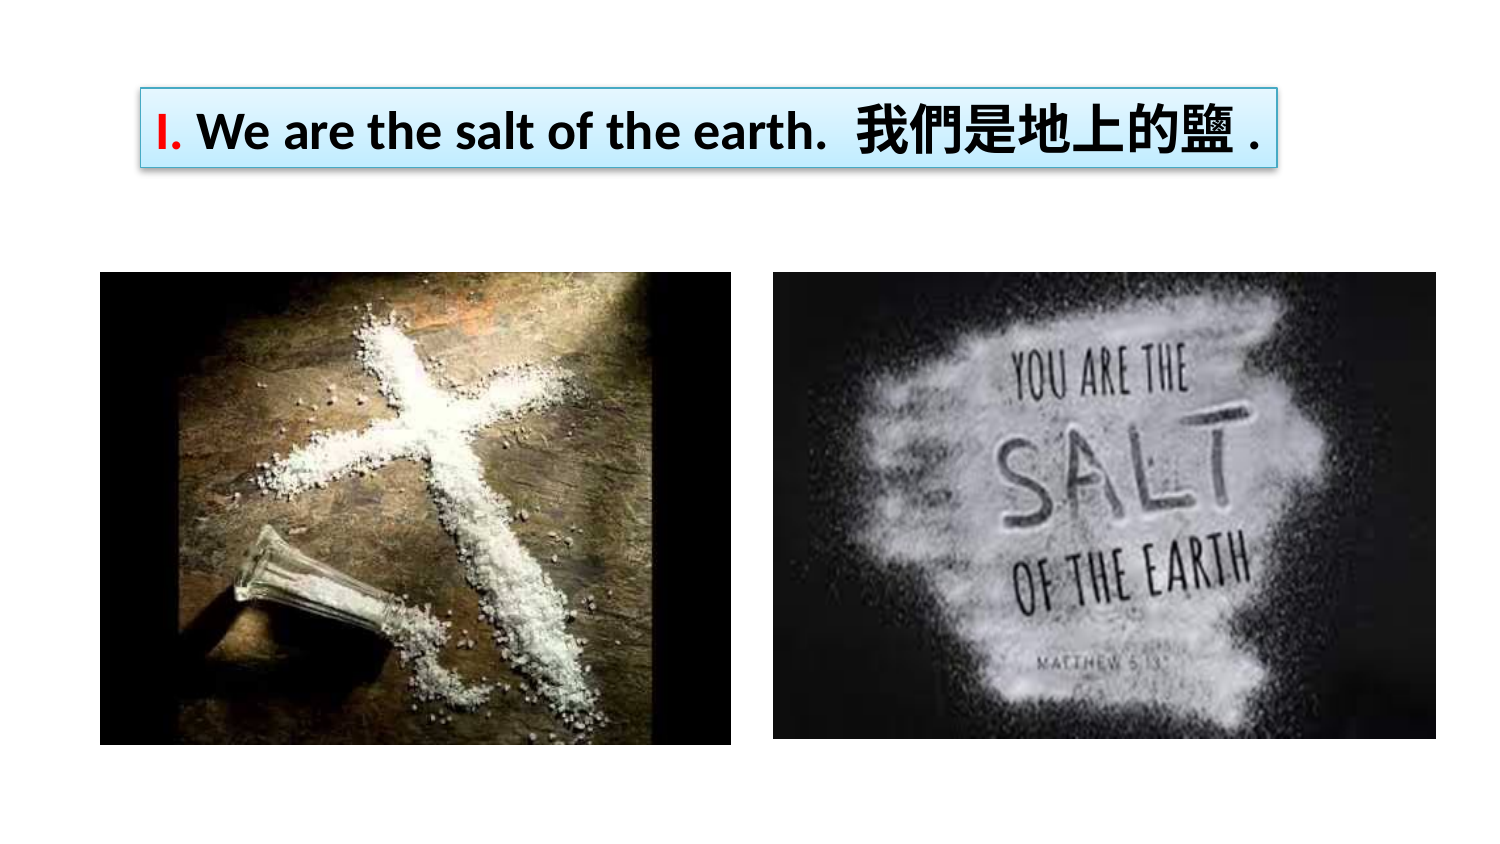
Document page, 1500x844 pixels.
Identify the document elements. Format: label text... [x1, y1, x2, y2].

text_box I. We are the salt of the earth. 我們是地上的鹽. [140, 87, 1278, 168]
picture [100, 271, 731, 745]
picture [773, 271, 1436, 739]
